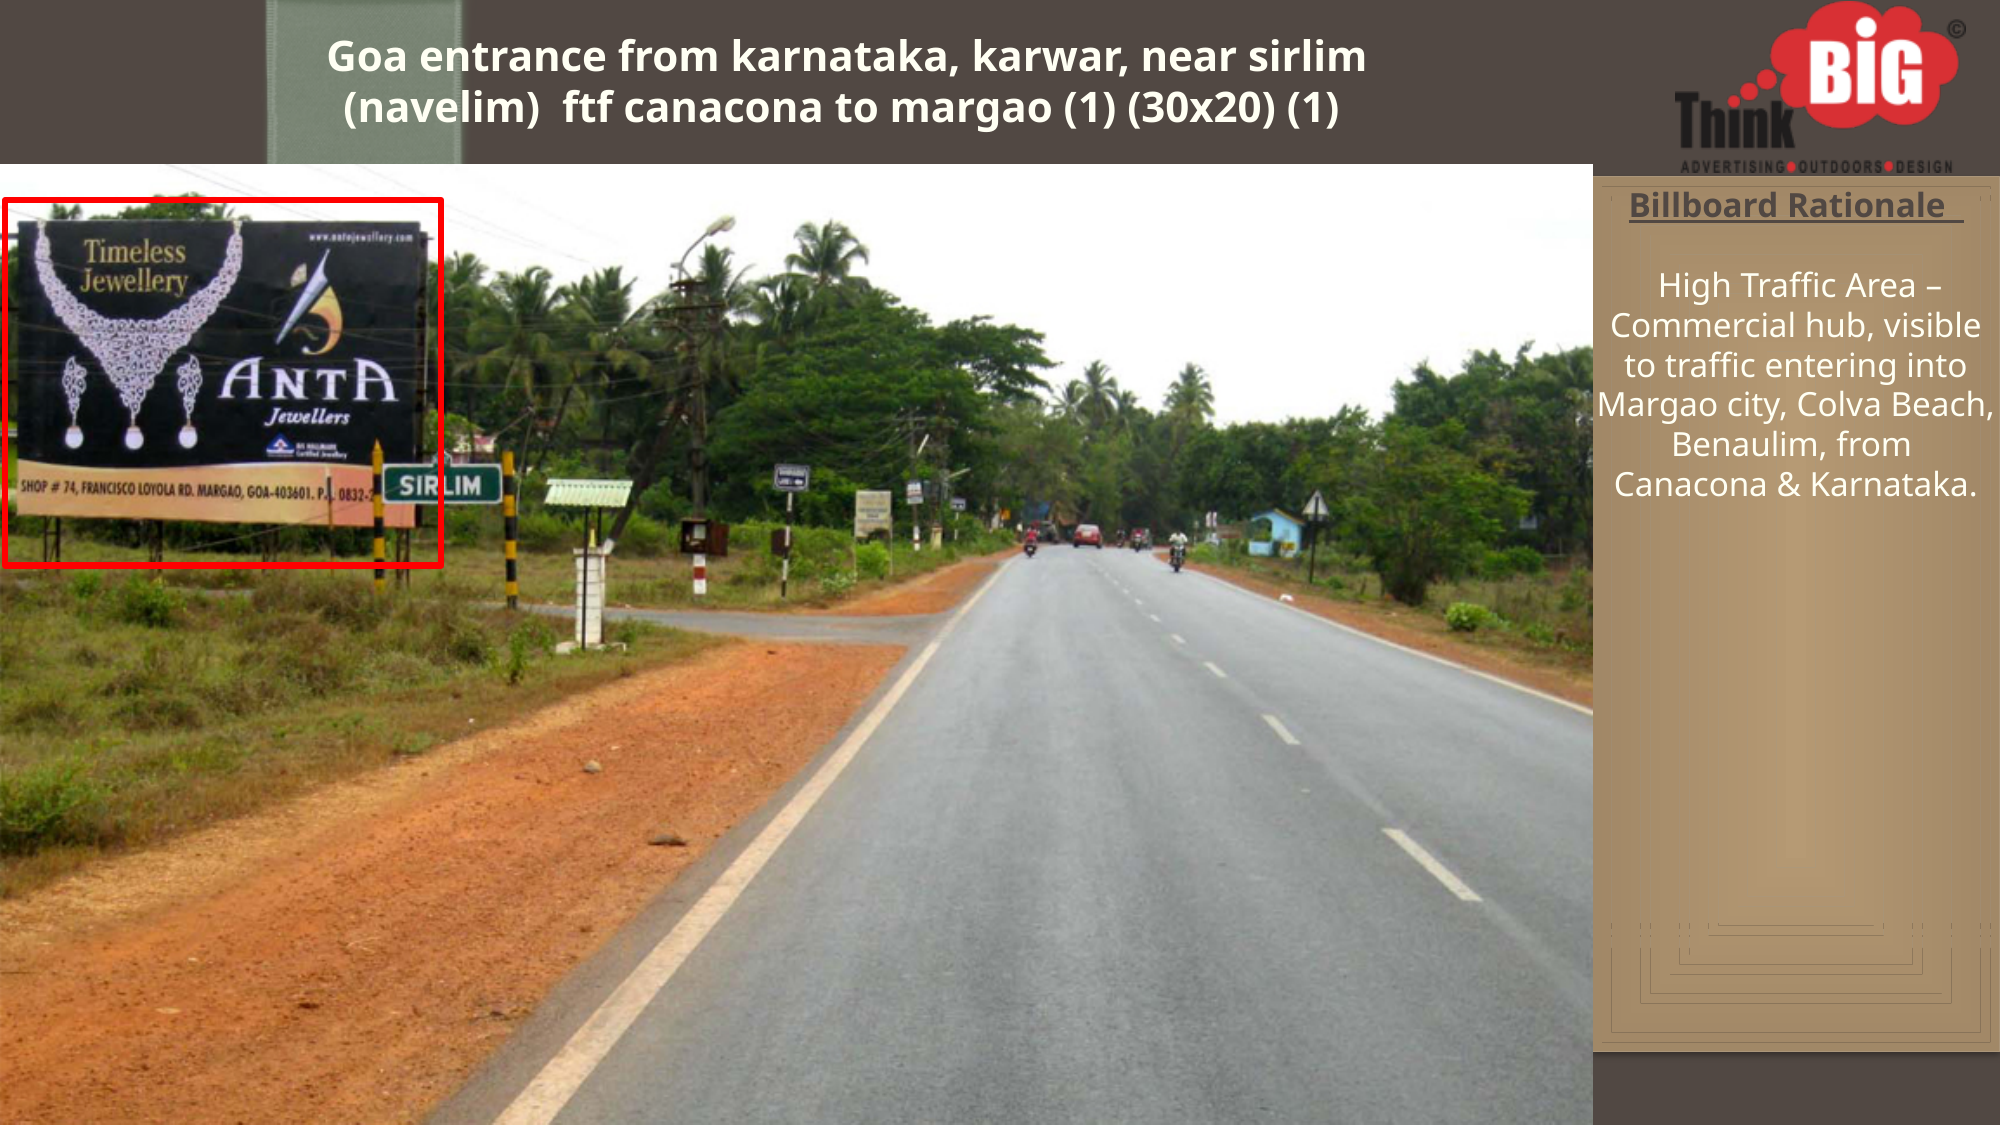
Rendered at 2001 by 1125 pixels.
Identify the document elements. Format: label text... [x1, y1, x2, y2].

text_box Billboard Rationale High Traffic Area – Commercial hub, visible to traffic entering into Margao city, Colva Beach, Benaulim, from Canacona & Karnataka. [1597, 176, 2000, 1052]
text_box Goa entrance from karnataka, karwar, near sirlim (navelim) ftf canacona to margao (1) (30x20) (1) [305, 0, 1378, 161]
picture [0, 164, 1593, 1125]
picture [1675, 1, 1966, 173]
